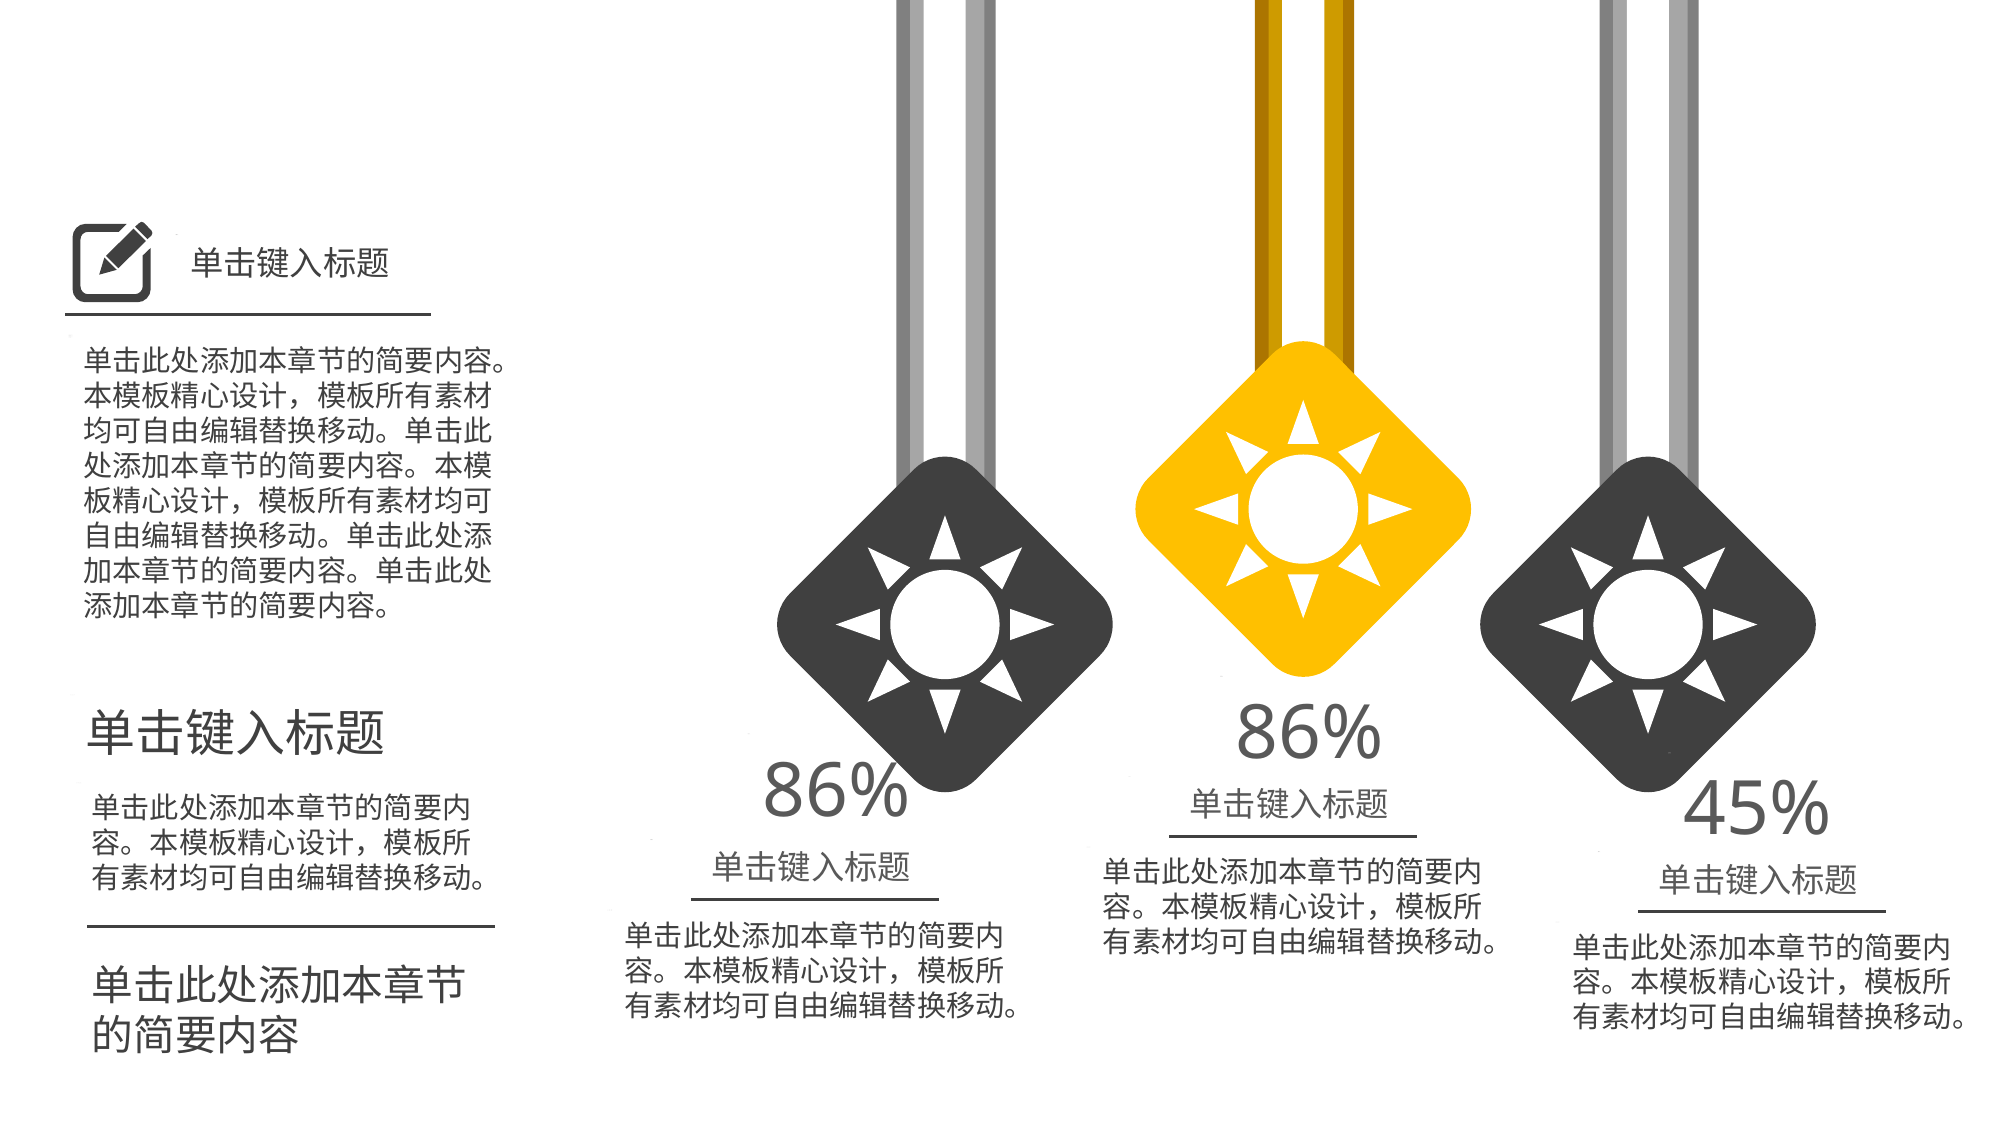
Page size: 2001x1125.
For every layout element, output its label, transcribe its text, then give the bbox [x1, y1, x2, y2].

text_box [813, 0, 1077, 756]
text_box 单击键入标题 [1597, 851, 1928, 907]
text_box 单击此处添加本章节的简要内容 [76, 951, 503, 1067]
text_box 单击此处添加本章节的简要内容。本模板精心设计，模板所有素材均可自由编辑替换移动。 [607, 909, 1022, 1030]
text_box 86% [1220, 675, 1439, 776]
text_box 单击此处添加本章节的简要内容。本模板精心设计，模板所有素材均可自由编辑替换移动。 [1086, 846, 1501, 966]
text_box 单击键入标题 [1127, 776, 1459, 831]
text_box [135, 221, 153, 240]
text_box 86% [747, 733, 966, 839]
text_box 单击键入标题 [70, 694, 401, 770]
text_box 单击此处添加本章节的简要内容。本模板精心设计，模板所有素材均可自由编辑替换移动。单击此处添加本章节的简要内容。本模板精心设计，模板所有素材均可自由编辑替换移动。单击此处添加本章节的简要内容。单击此处添加本章节的简要内容。 [68, 334, 524, 630]
text_box 单击键入标题 [175, 234, 503, 290]
text_box 单击此处添加本章节的简要内容。本模板精心设计，模板所有素材均可自由编辑替换移动。 [76, 782, 504, 902]
text_box 单击此处添加本章节的简要内容。本模板精心设计，模板所有素材均可自由编辑替换移动。 [1555, 921, 1970, 1042]
text_box 单击键入标题 [649, 839, 981, 895]
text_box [1171, 0, 1435, 641]
text_box 45% [1668, 752, 1910, 851]
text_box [1516, 0, 1780, 756]
text_box [72, 223, 151, 303]
